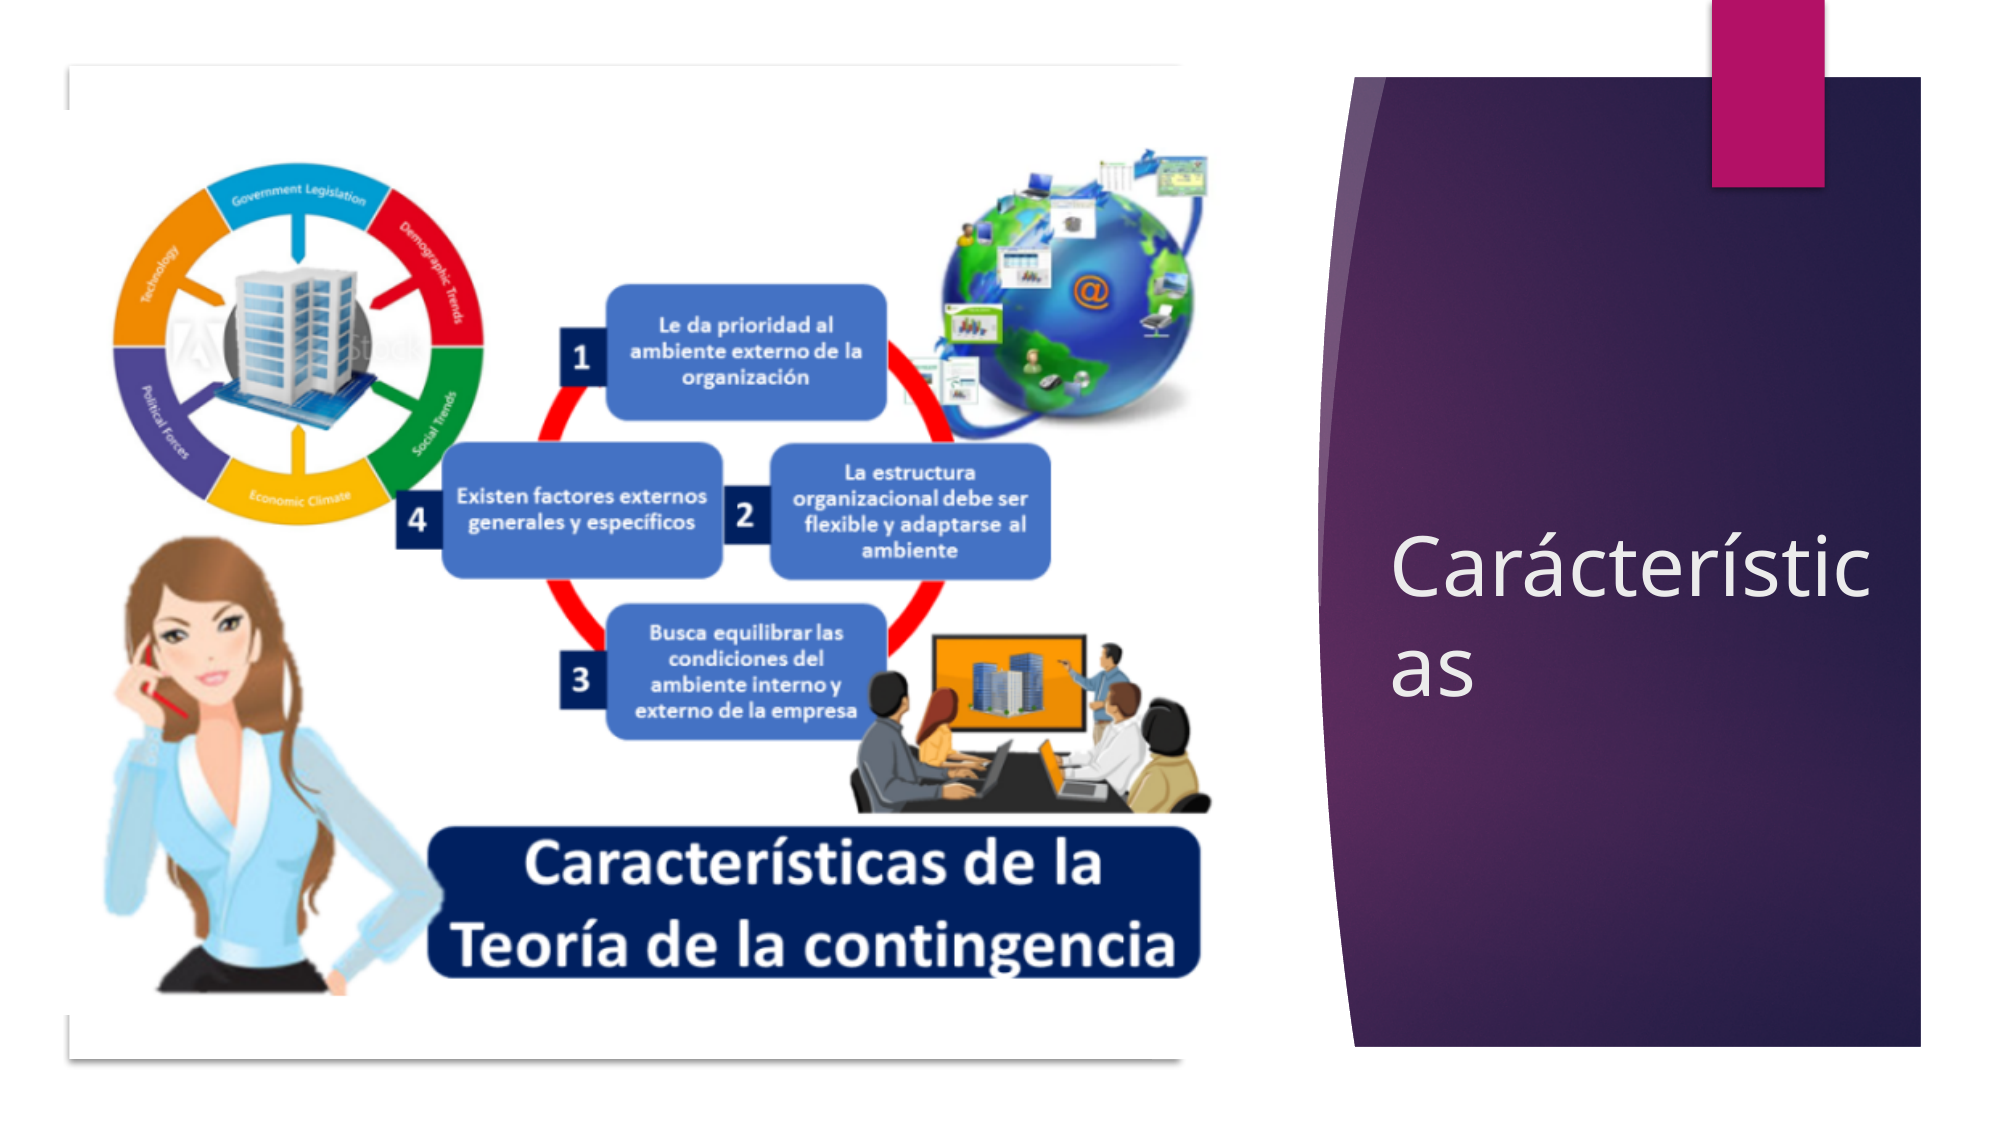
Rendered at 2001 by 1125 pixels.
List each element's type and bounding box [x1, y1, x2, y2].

picture [43, 110, 1279, 1015]
text_box [69, 64, 1367, 1060]
text_box [0, 0, 2000, 1125]
